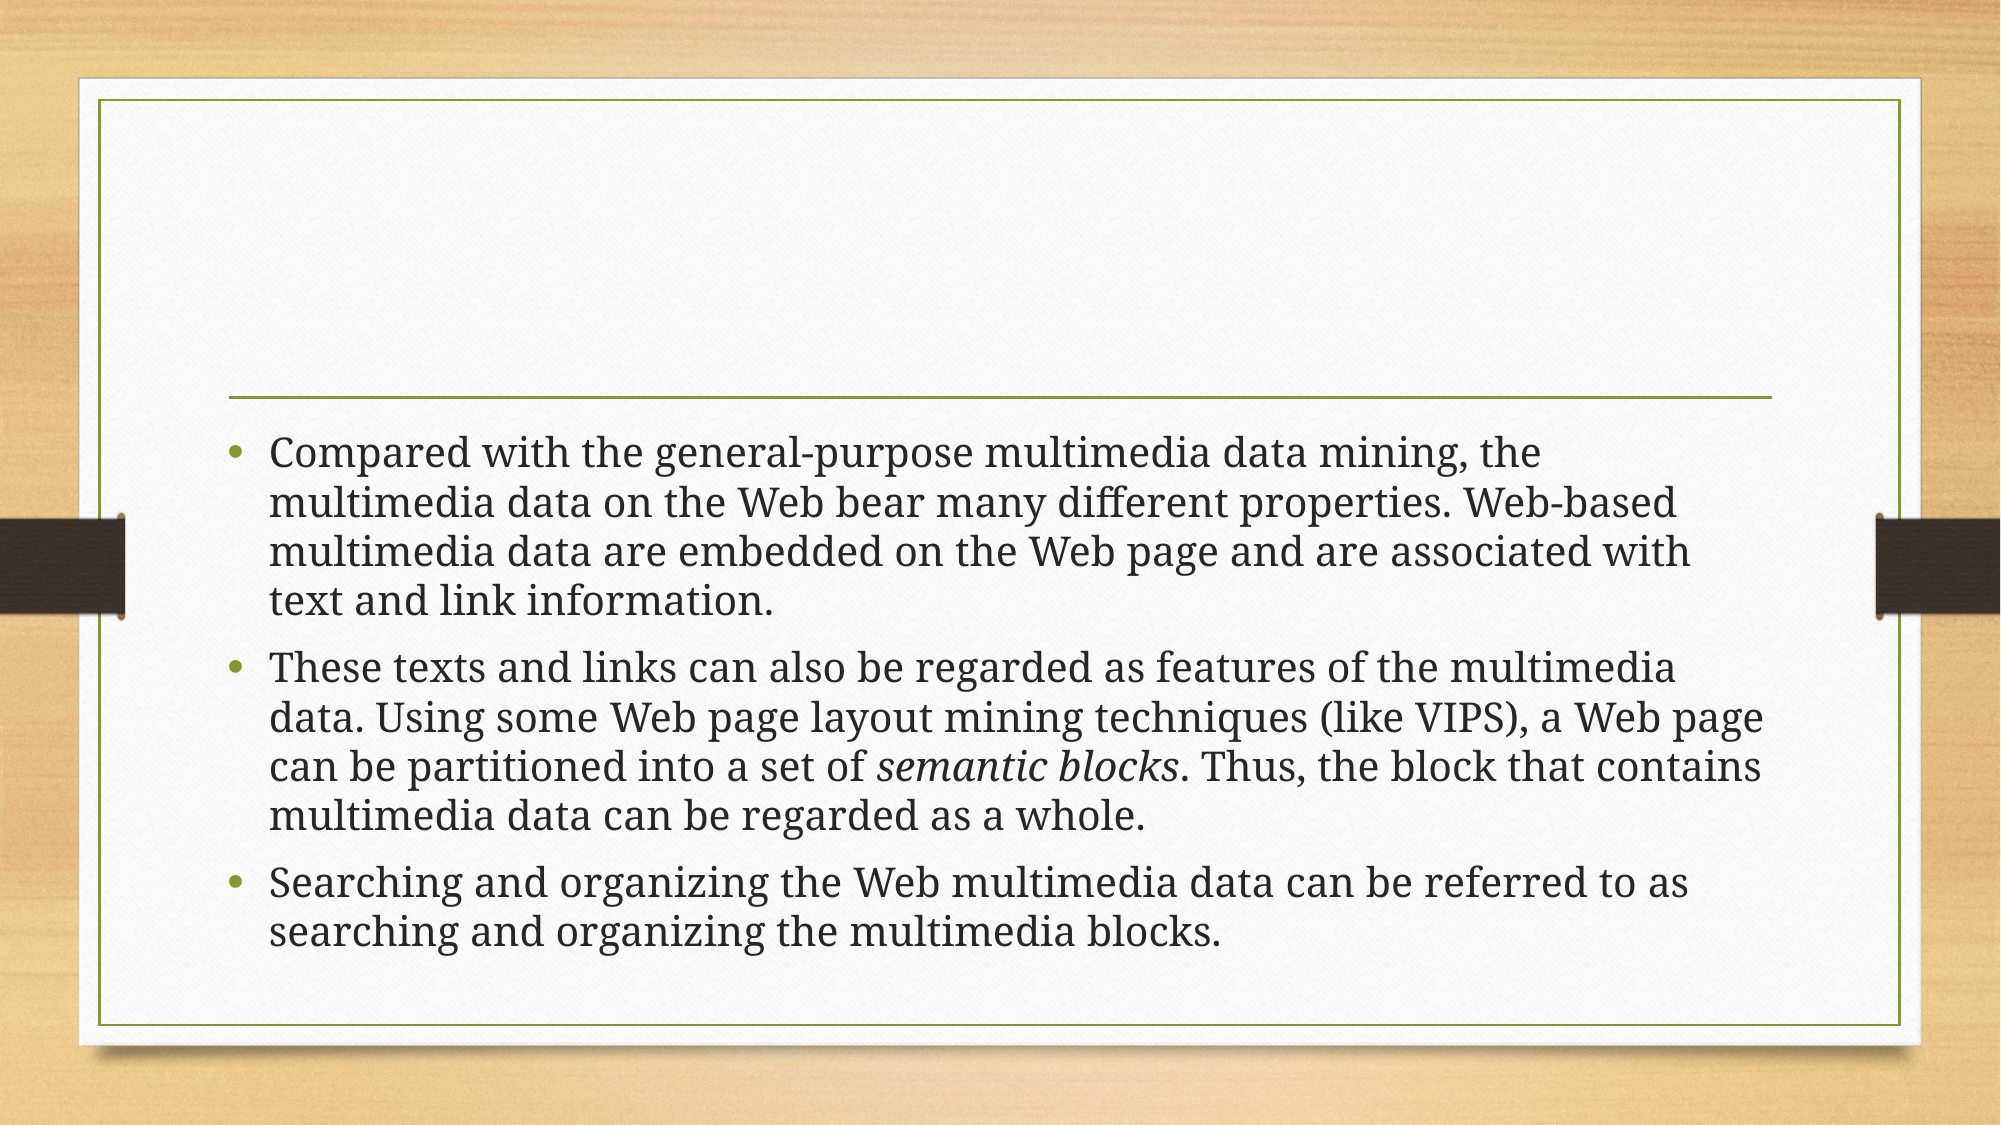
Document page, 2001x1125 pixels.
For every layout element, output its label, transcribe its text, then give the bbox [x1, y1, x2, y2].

list Compared with the general-purpose multimedia data mining, the multimedia data on the Web bear many different properties. Web-based multimedia data are embedded on the Web page and are associated with text and link information. These texts and links can also be regarded as features of the multimedia data. Using some Web page layout mining techniques (like VIPS), a Web page can be partitioned into a set of semantic blocks. Thus, the block that contains multimedia data can be regarded as a whole. Searching and organizing the Web multimedia data can be referred to as searching and organizing the multimedia blocks. [212, 419, 1788, 964]
picture [0, 0, 2001, 1125]
